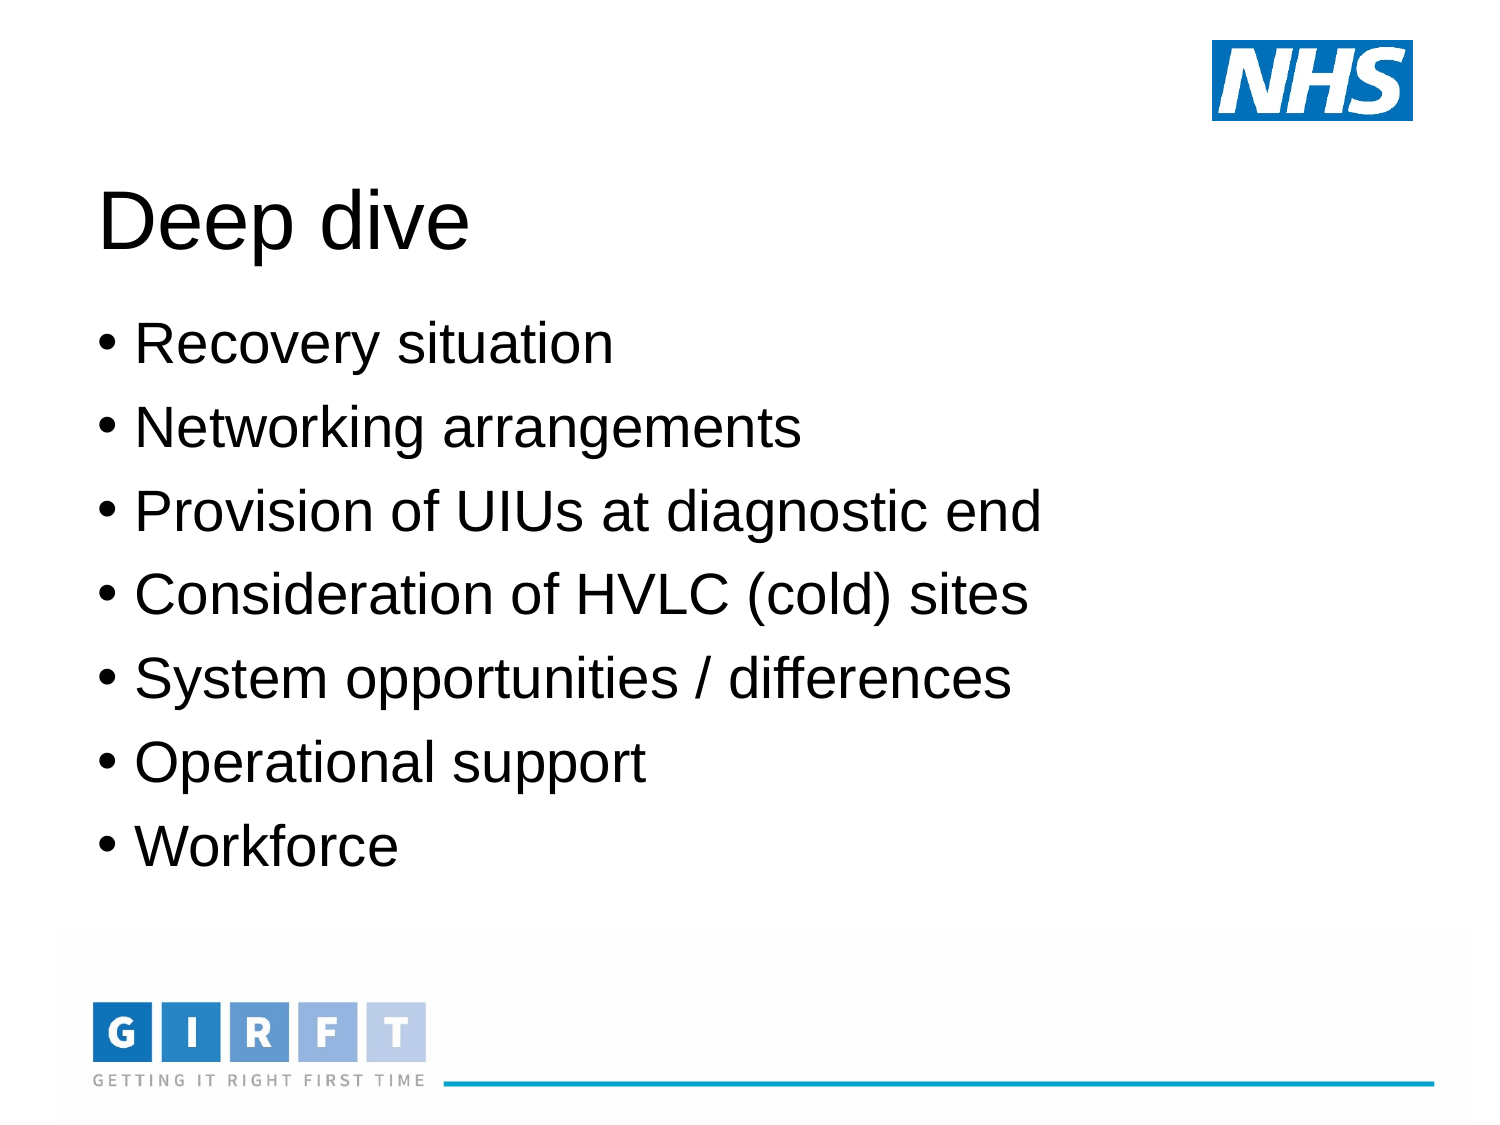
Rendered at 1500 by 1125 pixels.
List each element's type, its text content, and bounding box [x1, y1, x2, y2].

picture [53, 932, 1474, 1125]
list Recovery situation Networking arrangements Provision of UIUs at diagnostic end Consideration of HVLC (cold) sites System opportunities / differences Operational support Workforce [91, 307, 1430, 993]
title Deep dive [91, 138, 1430, 307]
picture [1212, 40, 1413, 121]
